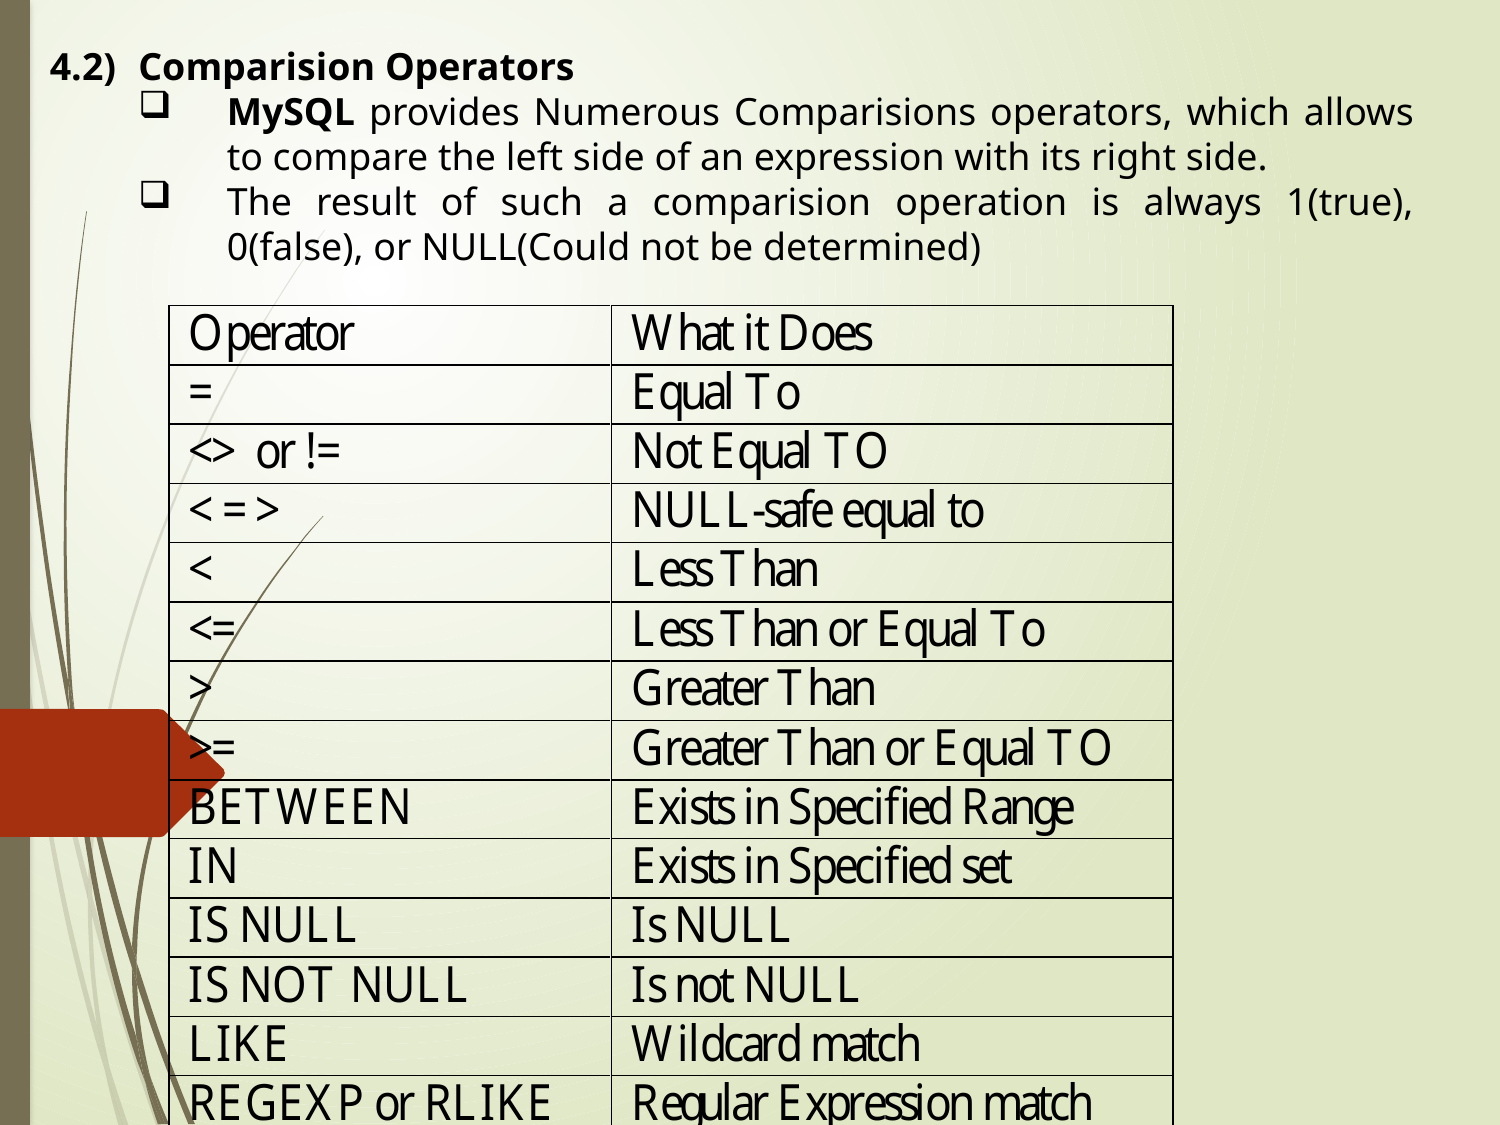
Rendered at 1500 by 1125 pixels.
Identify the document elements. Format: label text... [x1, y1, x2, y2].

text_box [0, 304, 1500, 1125]
text_box 4.2) Comparision Operators MySQL provides Numerous Comparisions operators, which allows to compare the left side of an expression with its right side. The result of such a comparision operation is always 1(true), 0(false), or NULL(Could not be determined) [35, 35, 1430, 304]
